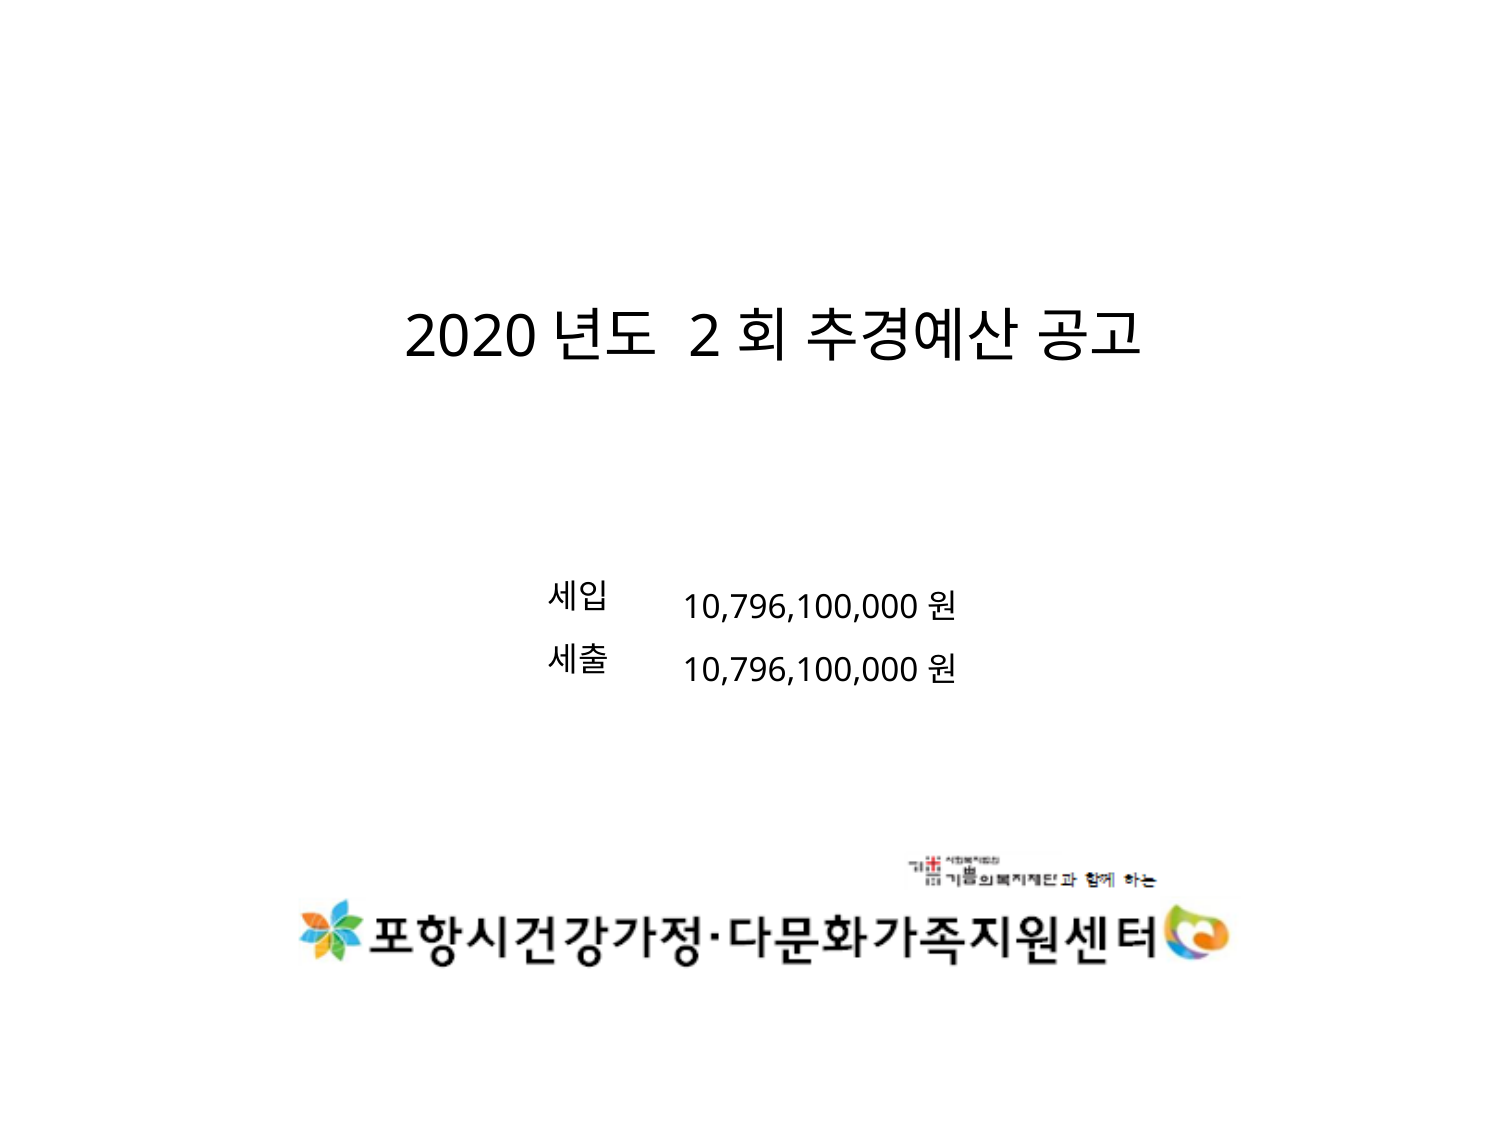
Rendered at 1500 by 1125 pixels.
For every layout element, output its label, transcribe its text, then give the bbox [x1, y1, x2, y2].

table_header 10,796,100,000원 [632, 563, 1009, 623]
table_header 세입 [526, 563, 630, 623]
table_cell 10,796,100,000원 [632, 628, 1009, 688]
picture [288, 833, 1247, 979]
table_cell 세출 [526, 628, 630, 688]
text_box 2020년도 2회 추경예산 공고 [289, 290, 1259, 376]
